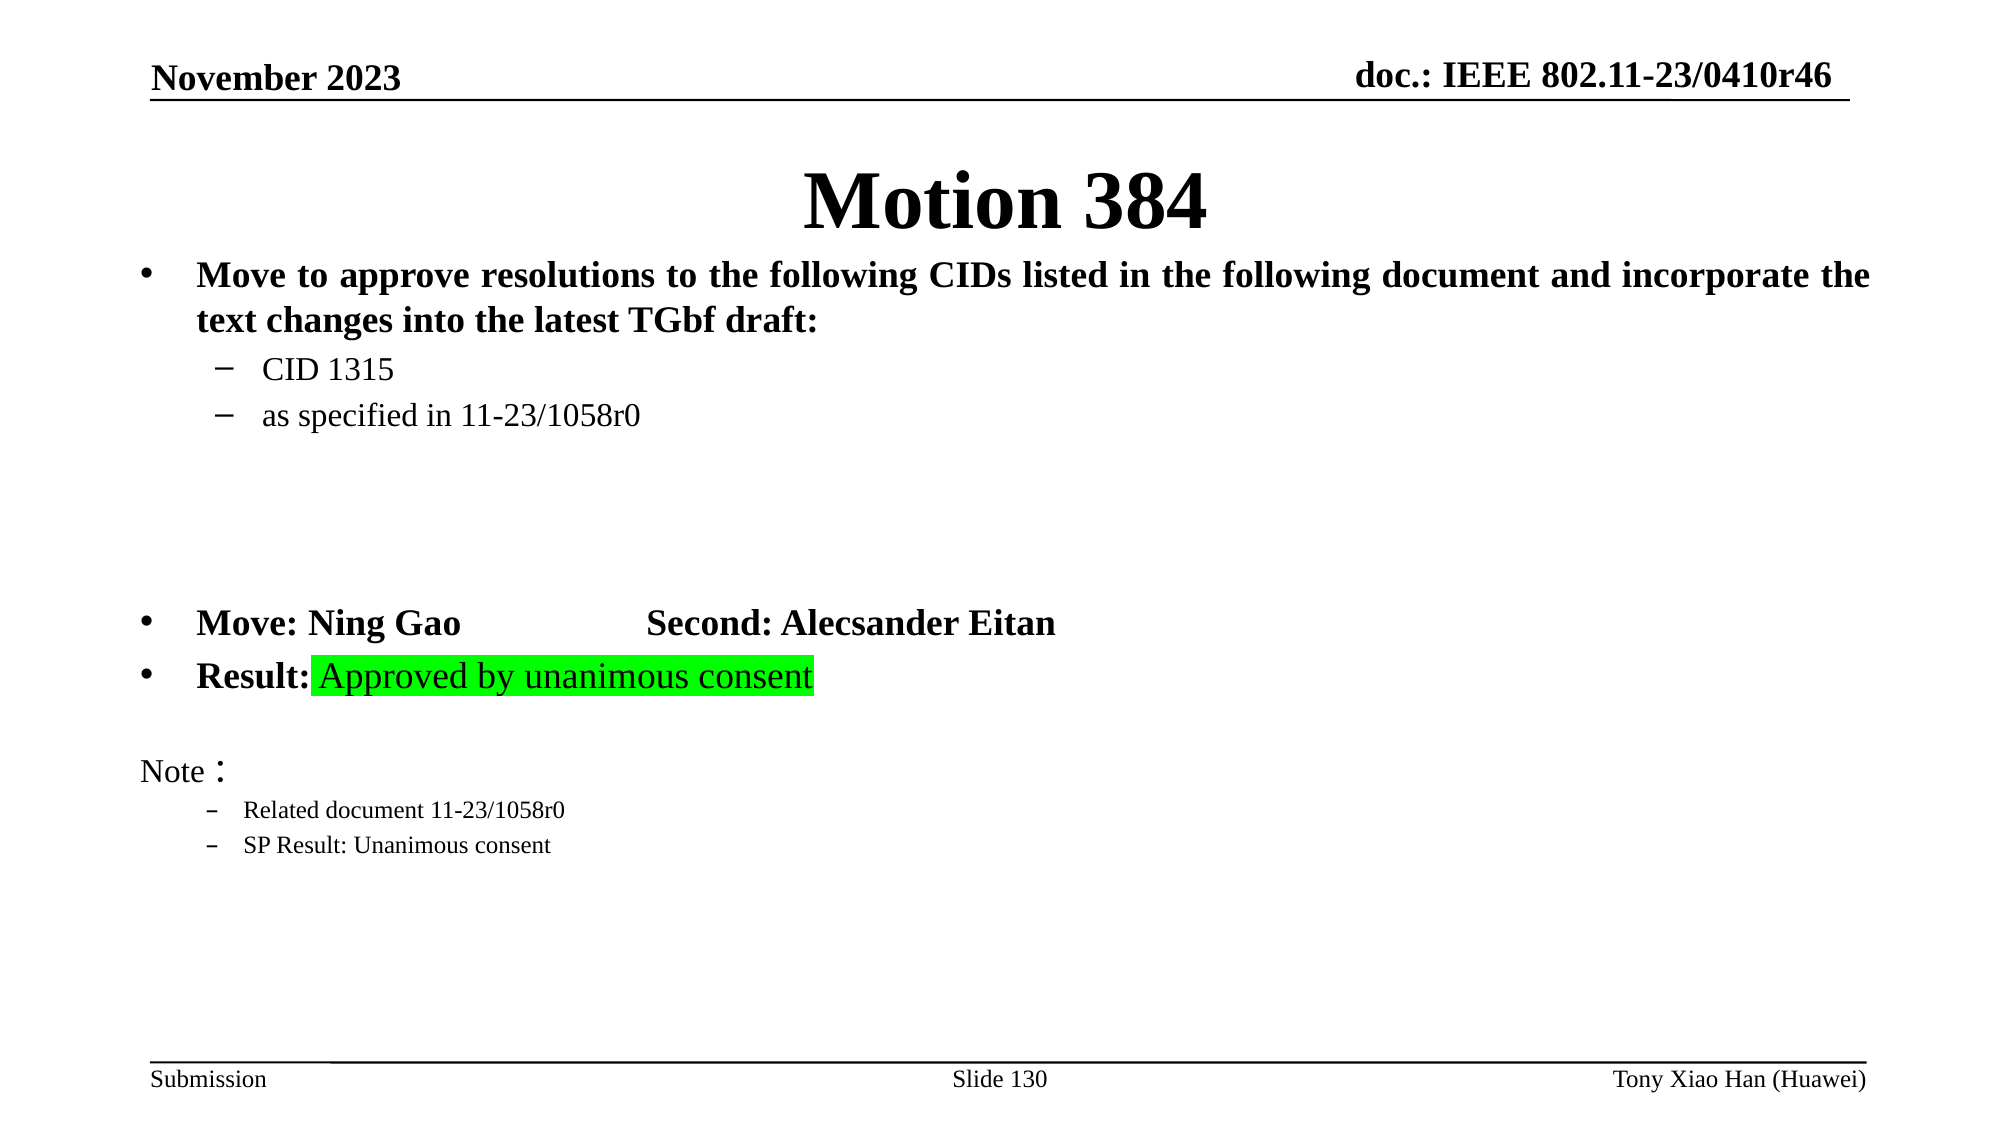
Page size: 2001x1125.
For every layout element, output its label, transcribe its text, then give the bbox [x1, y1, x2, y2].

text_box Motion 384 [368, 137, 1644, 212]
text_box Move to approve resolutions to the following CIDs listed in the following document and incorporate the text changes into the latest TGbf draft: CID 1315 as specified in 11-23/1058r0 Move: Ning Gao Second: Alecsander Eitan Result: Approved by unanimous consent Note： Related document 11-23/1058r0 SP Result: Unanimous consent [125, 212, 1888, 900]
